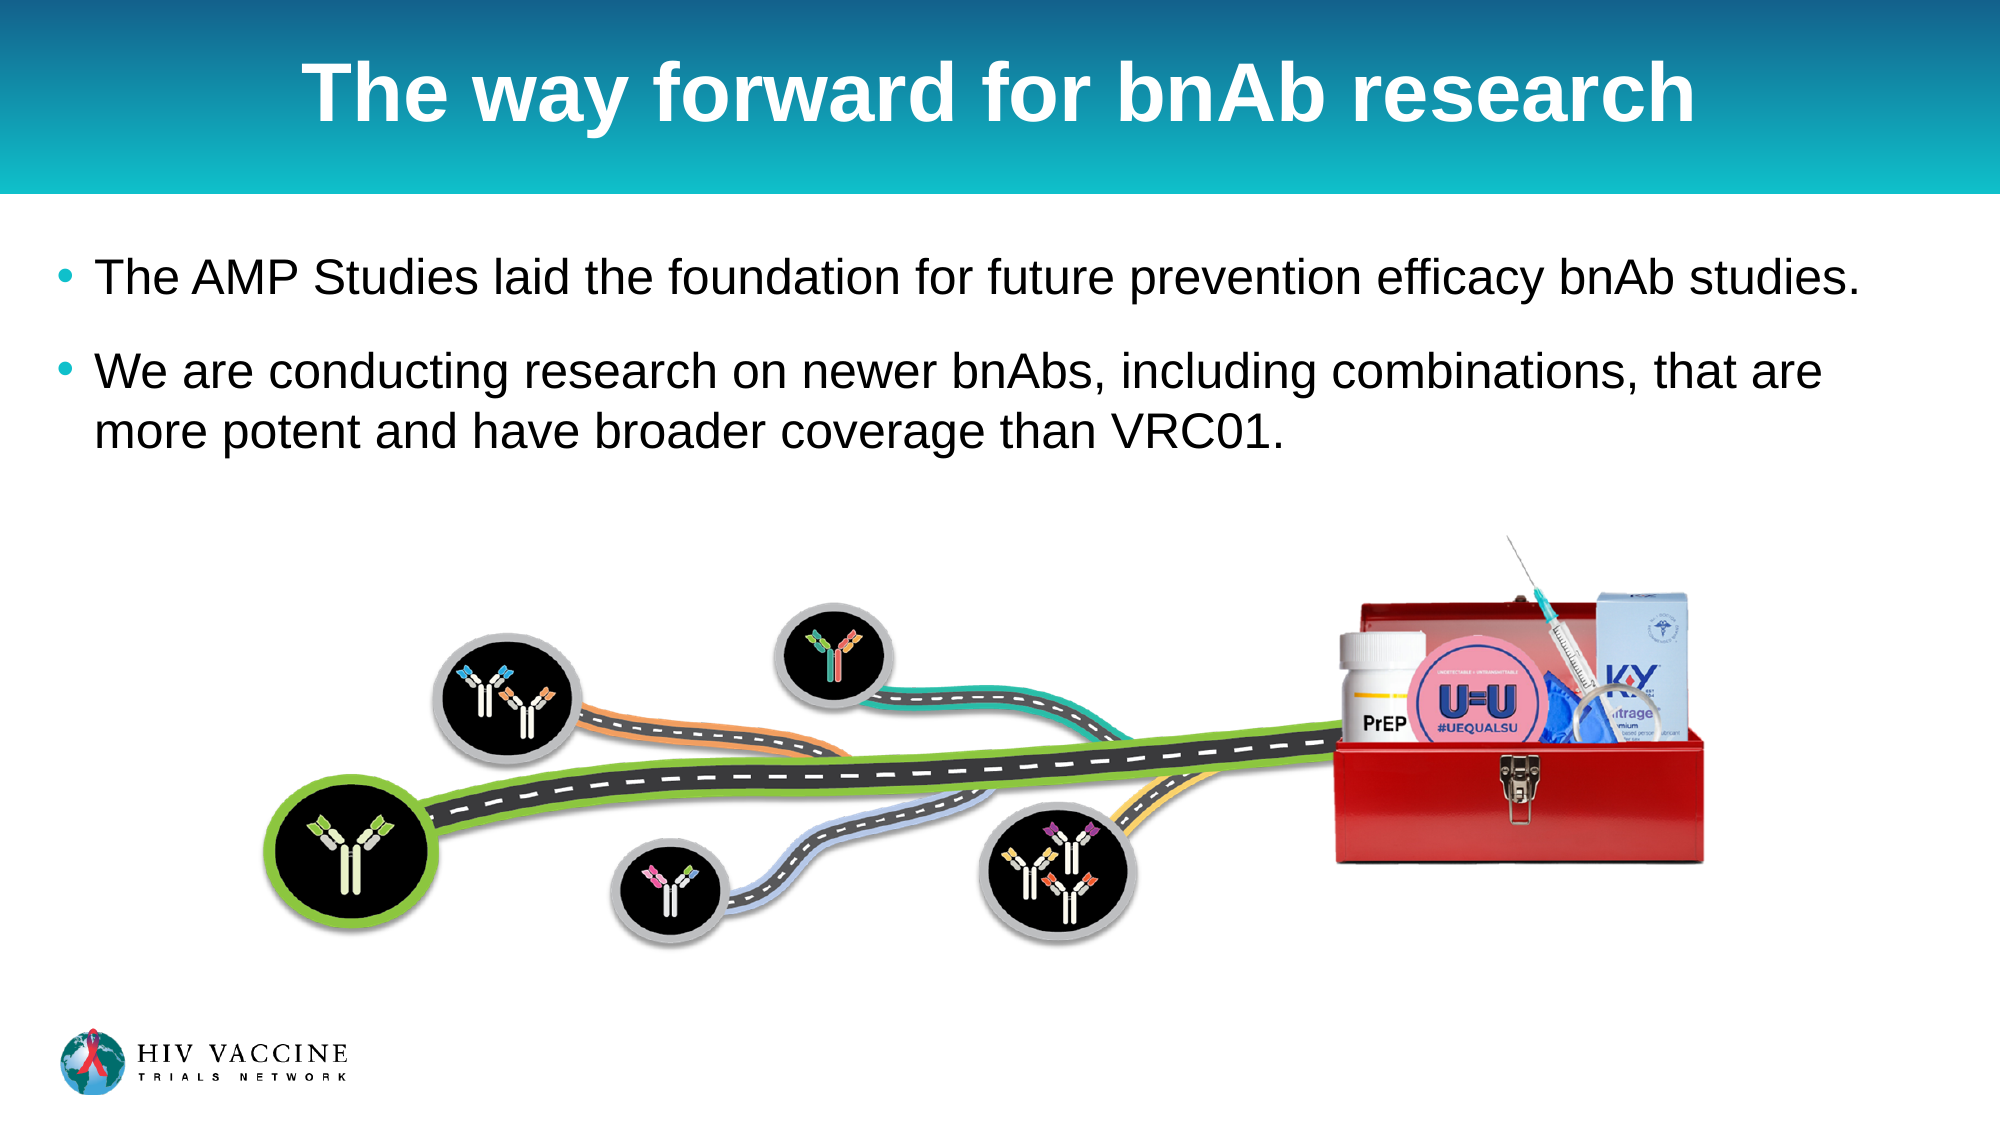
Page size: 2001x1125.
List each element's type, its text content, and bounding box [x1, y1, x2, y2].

list The AMP Studies laid the foundation for future prevention efficacy bnAb studies. We are conducting research on newer bnAbs, including combinations, that are more potent and have broader coverage than VRC01. [41, 237, 1940, 505]
picture [60, 1028, 347, 1095]
title The way forward for bnAb research [137, 24, 1863, 166]
picture [249, 514, 1750, 963]
